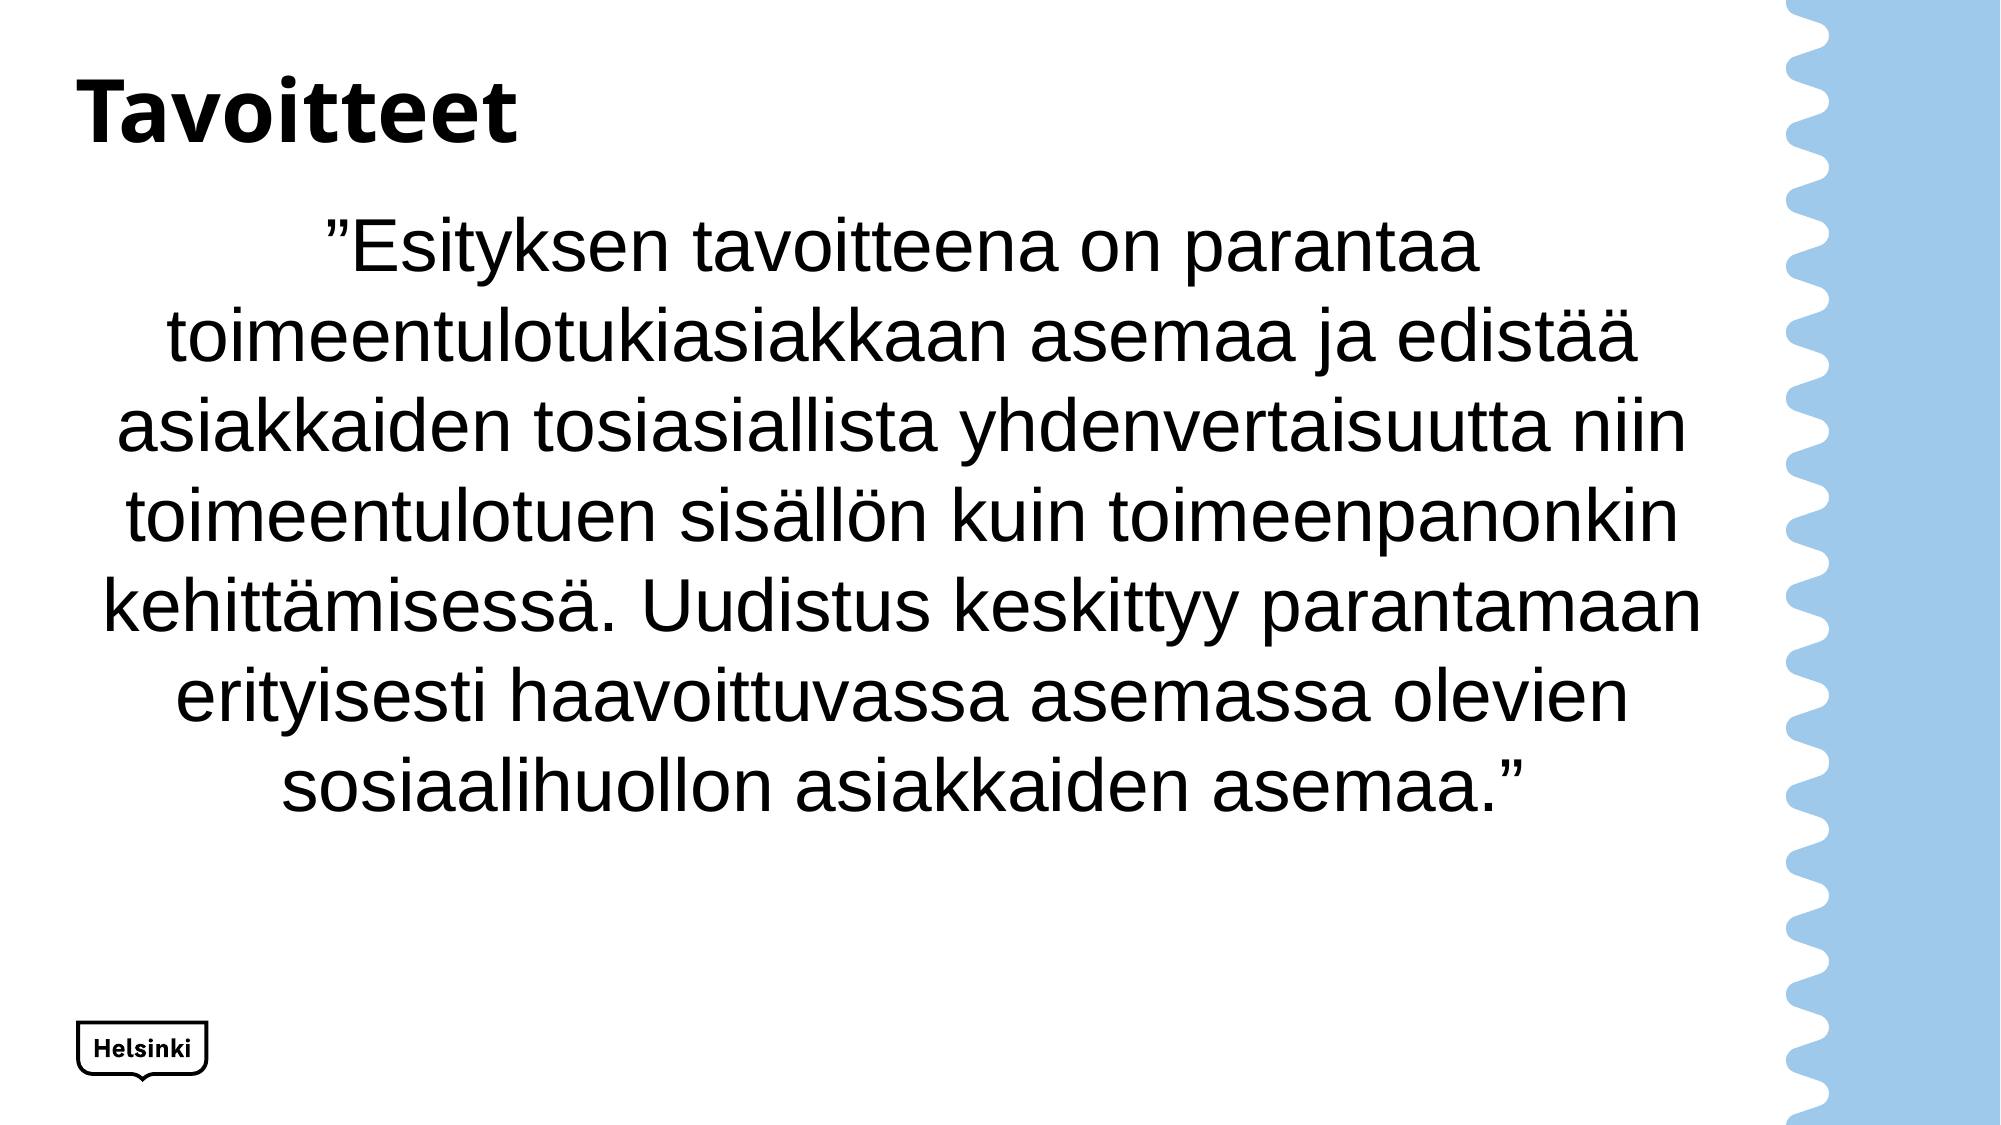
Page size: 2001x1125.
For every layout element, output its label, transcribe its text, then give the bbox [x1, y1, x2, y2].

list ”Esityksen tavoitteena on parantaa toimeentulotukiasiakkaan asemaa ja edistää asiakkaiden tosiasiallista yhdenvertaisuutta niin toimeentulotuen sisällön kuin toimeenpanonkin kehittämisessä. Uudistus keskittyy parantamaan erityisesti haavoittuvassa asemassa olevien sosiaalihuollon asiakkaiden asemaa.” [75, 196, 1732, 1014]
title Tavoitteet [75, 66, 1918, 197]
